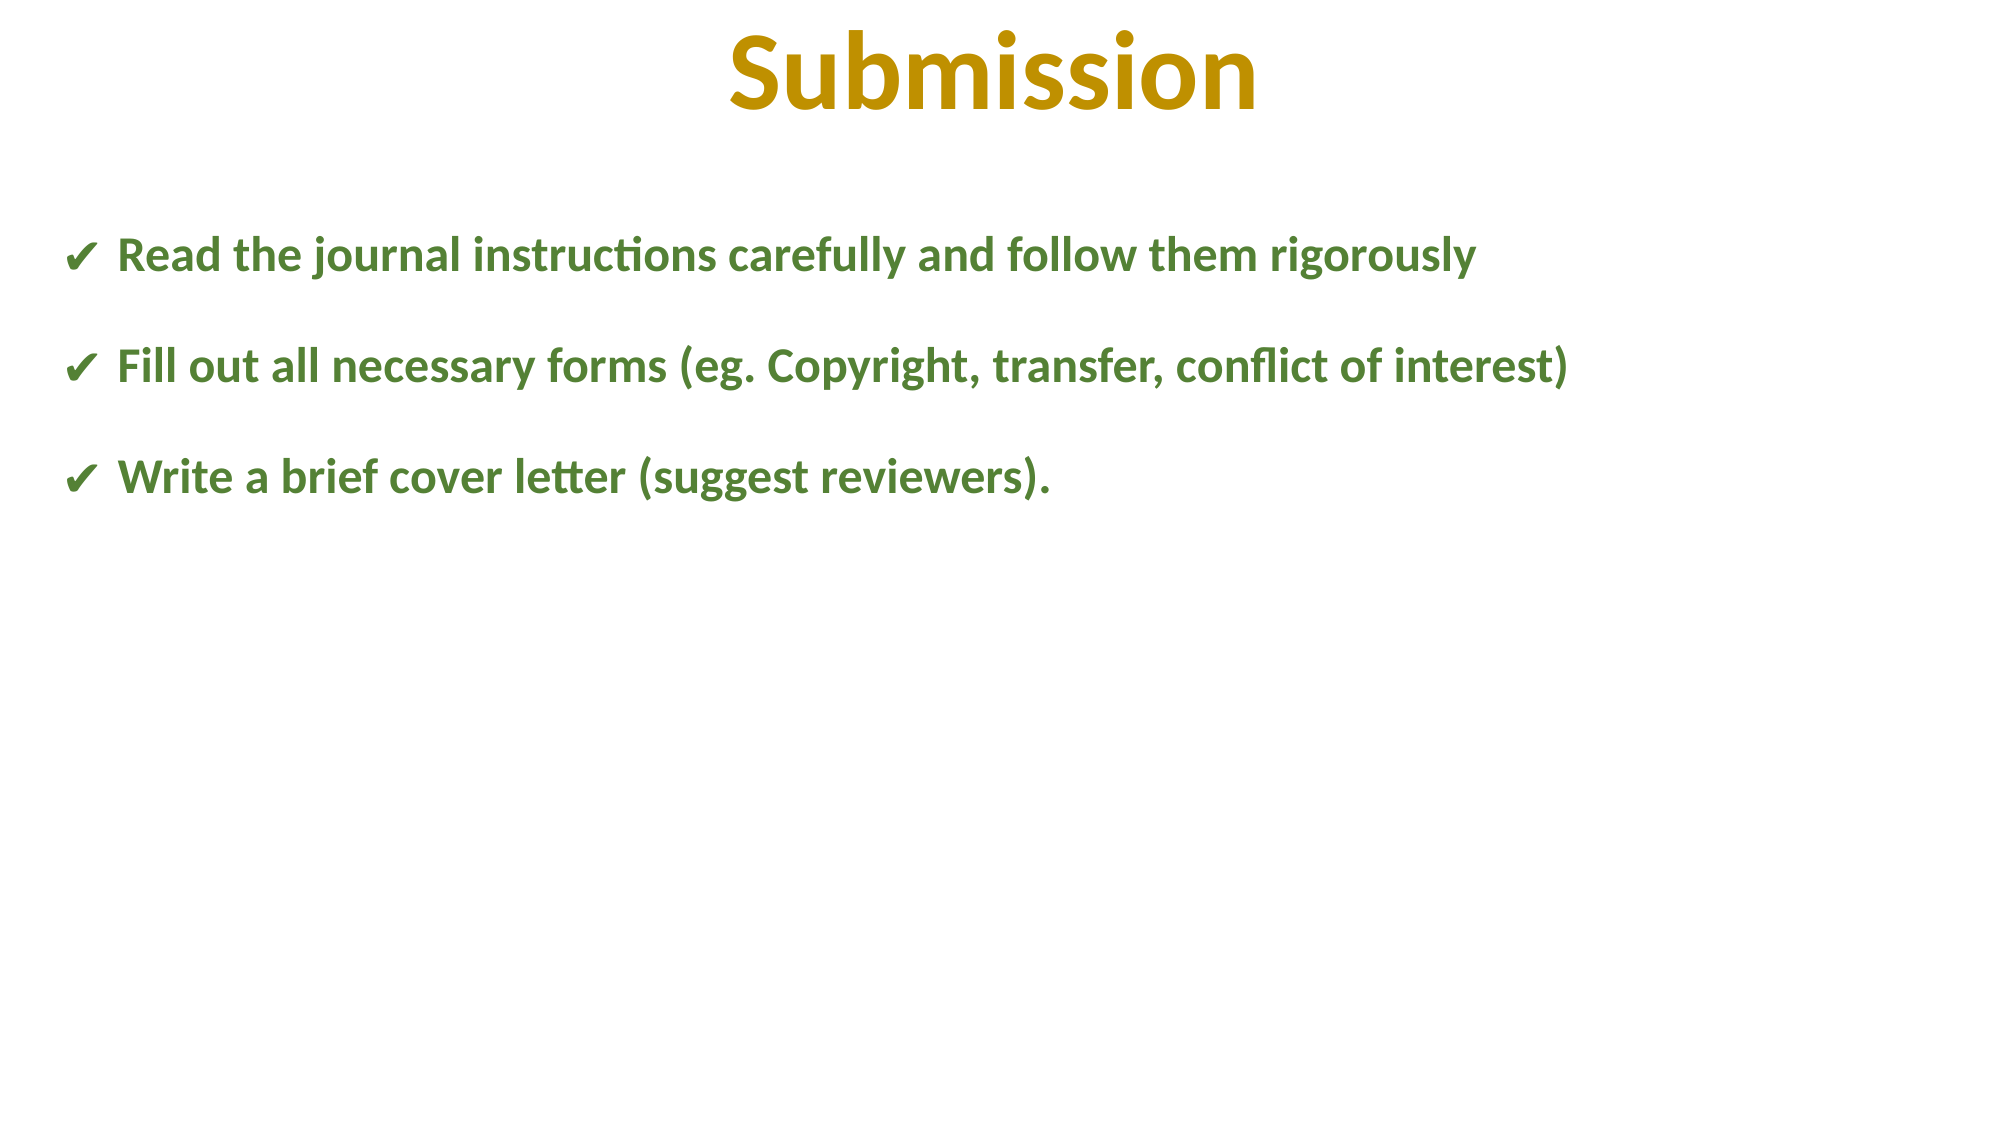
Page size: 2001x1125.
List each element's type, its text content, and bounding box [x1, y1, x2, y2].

subtitle Read the journal instructions carefully and follow them rigorously Fill out all necessary forms (eg. Copyright, transfer, conflict of interest) Write a brief cover letter (suggest reviewers). [46, 184, 1839, 977]
title Submission [0, 0, 1989, 141]
